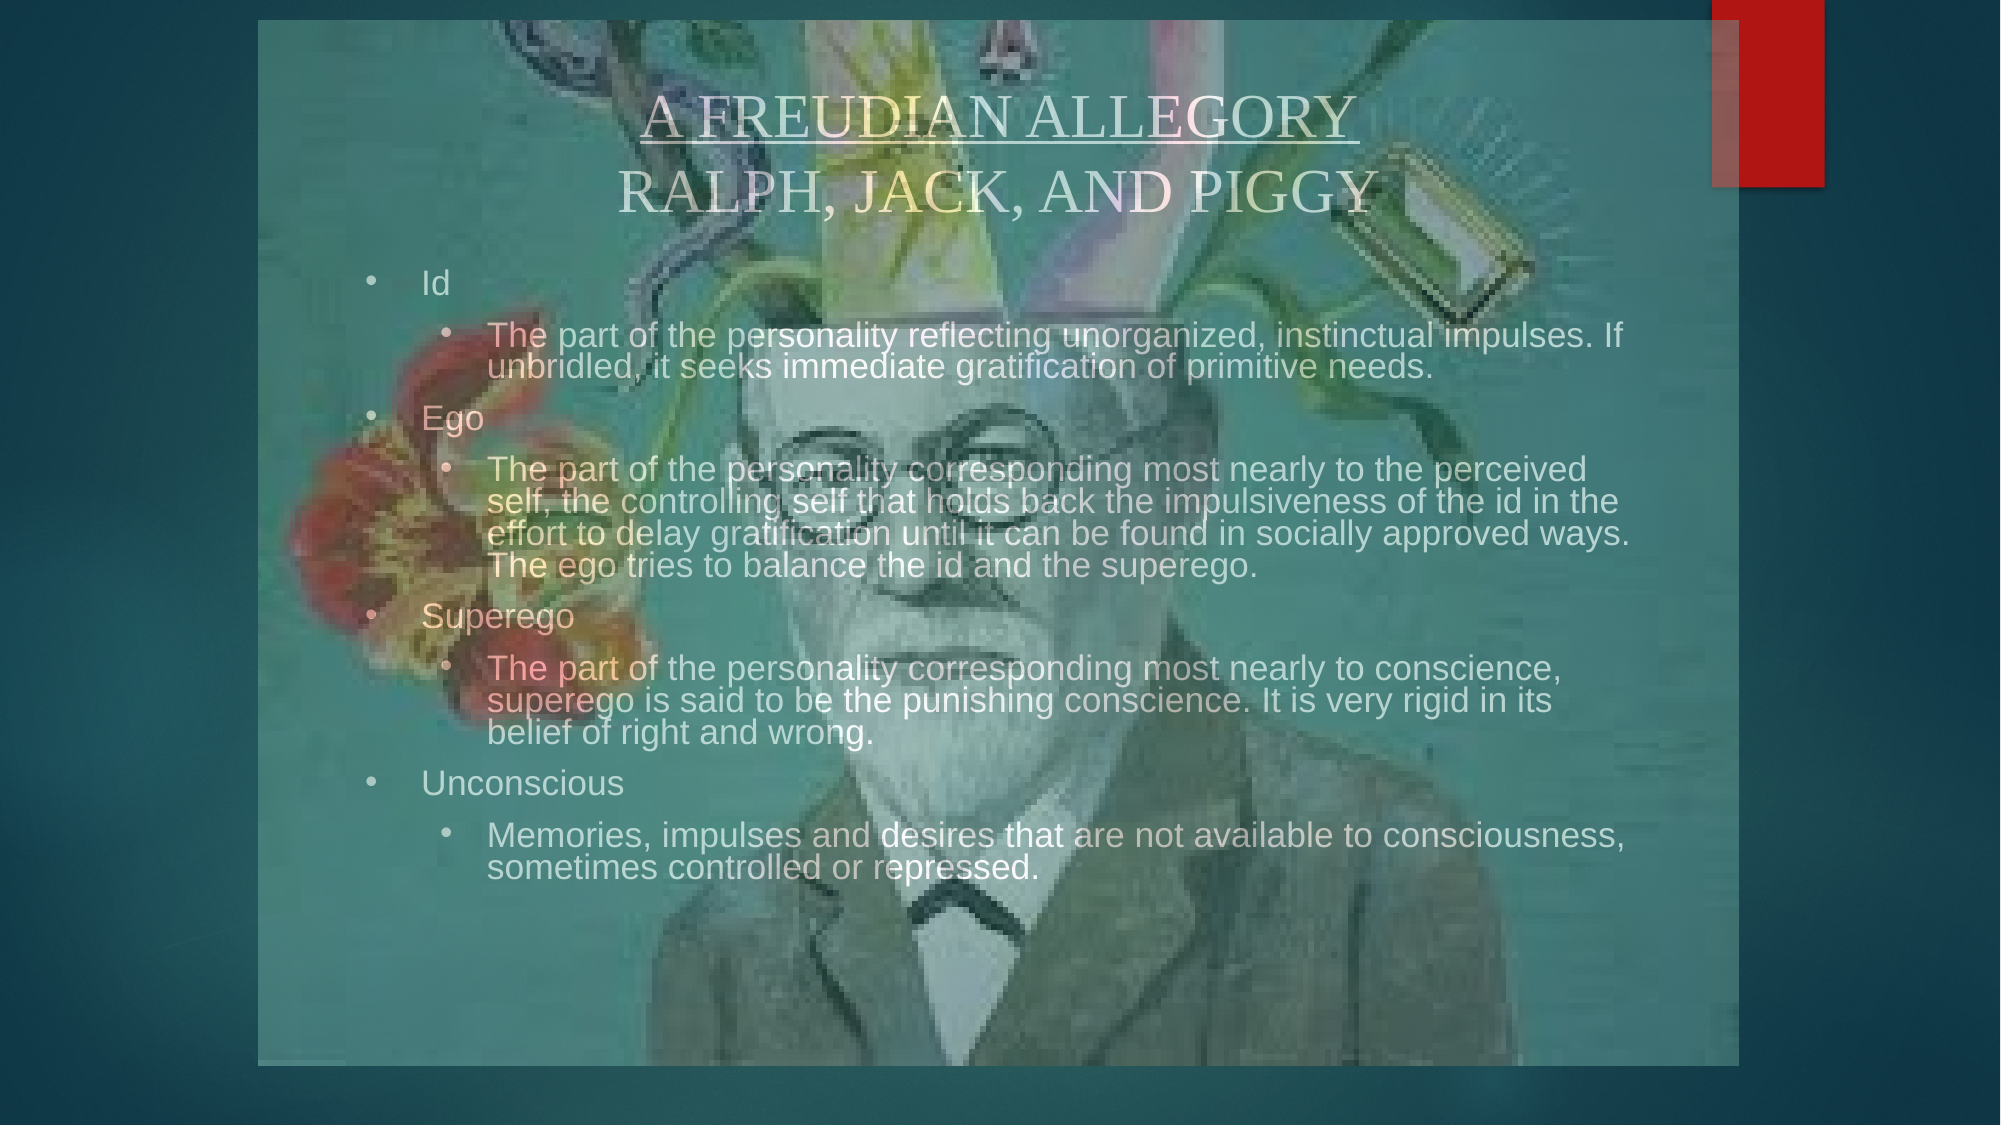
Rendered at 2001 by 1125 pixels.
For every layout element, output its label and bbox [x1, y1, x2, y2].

picture [0, 0, 1751, 1125]
